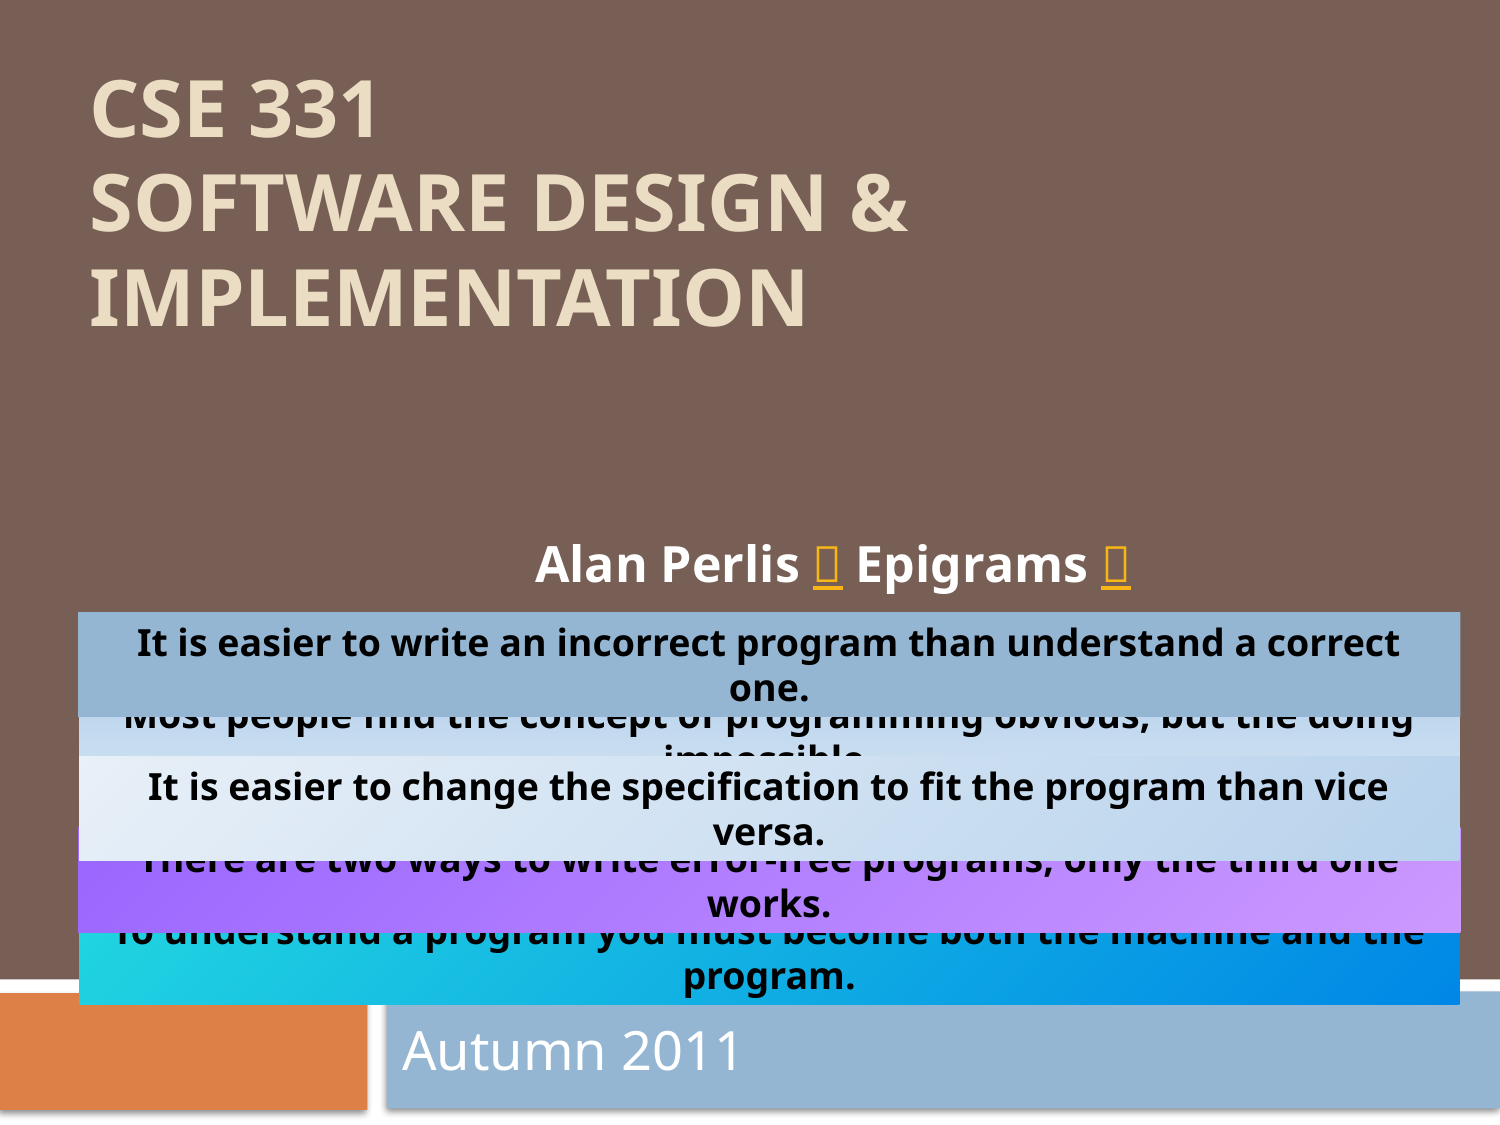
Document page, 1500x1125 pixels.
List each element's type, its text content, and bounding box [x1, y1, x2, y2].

text_box To understand a program you must become both the machine and the program. [79, 933, 1460, 1005]
text_box There are two ways to write error-free programs; only the third one works. [78, 827, 1461, 933]
text_box Alan Perlis  Epigrams  [520, 524, 1147, 608]
title CSE 331 Software Design & Implementation [75, 50, 1438, 350]
text_box It is easier to change the specification to fit the program than vice versa. [79, 756, 1460, 861]
subtitle Autumn 2011 [387, 992, 1488, 1105]
text_box It is easier to write an incorrect program than understand a correct one. [78, 612, 1461, 717]
text_box Most people find the concept of programming obvious, but the doing impossible. [79, 717, 1460, 756]
